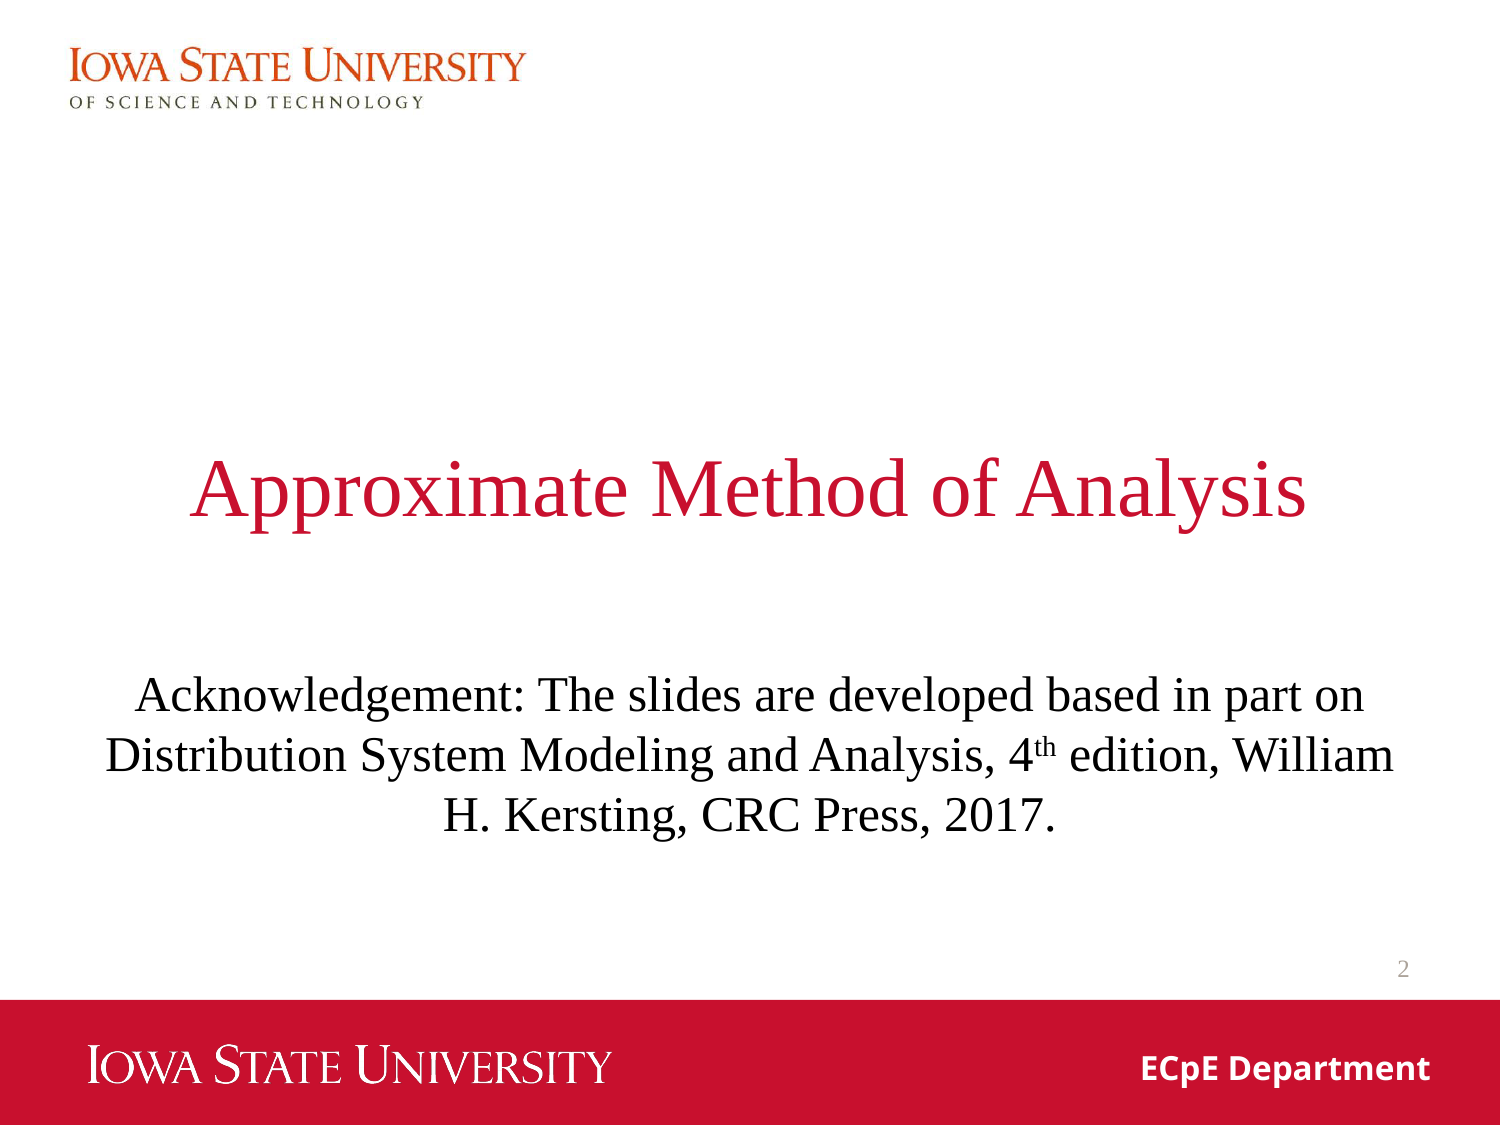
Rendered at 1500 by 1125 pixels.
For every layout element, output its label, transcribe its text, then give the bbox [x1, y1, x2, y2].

picture [62, 37, 542, 125]
slide_number 2 [1074, 937, 1425, 998]
text_box Acknowledgement: The slides are developed based in part on Distribution System Modeling and Analysis, 4th edition, William H. Kersting, CRC Press, 2017. [68, 653, 1432, 849]
title Approximate Method of Analysis [174, 362, 1451, 604]
picture [87, 1044, 613, 1088]
